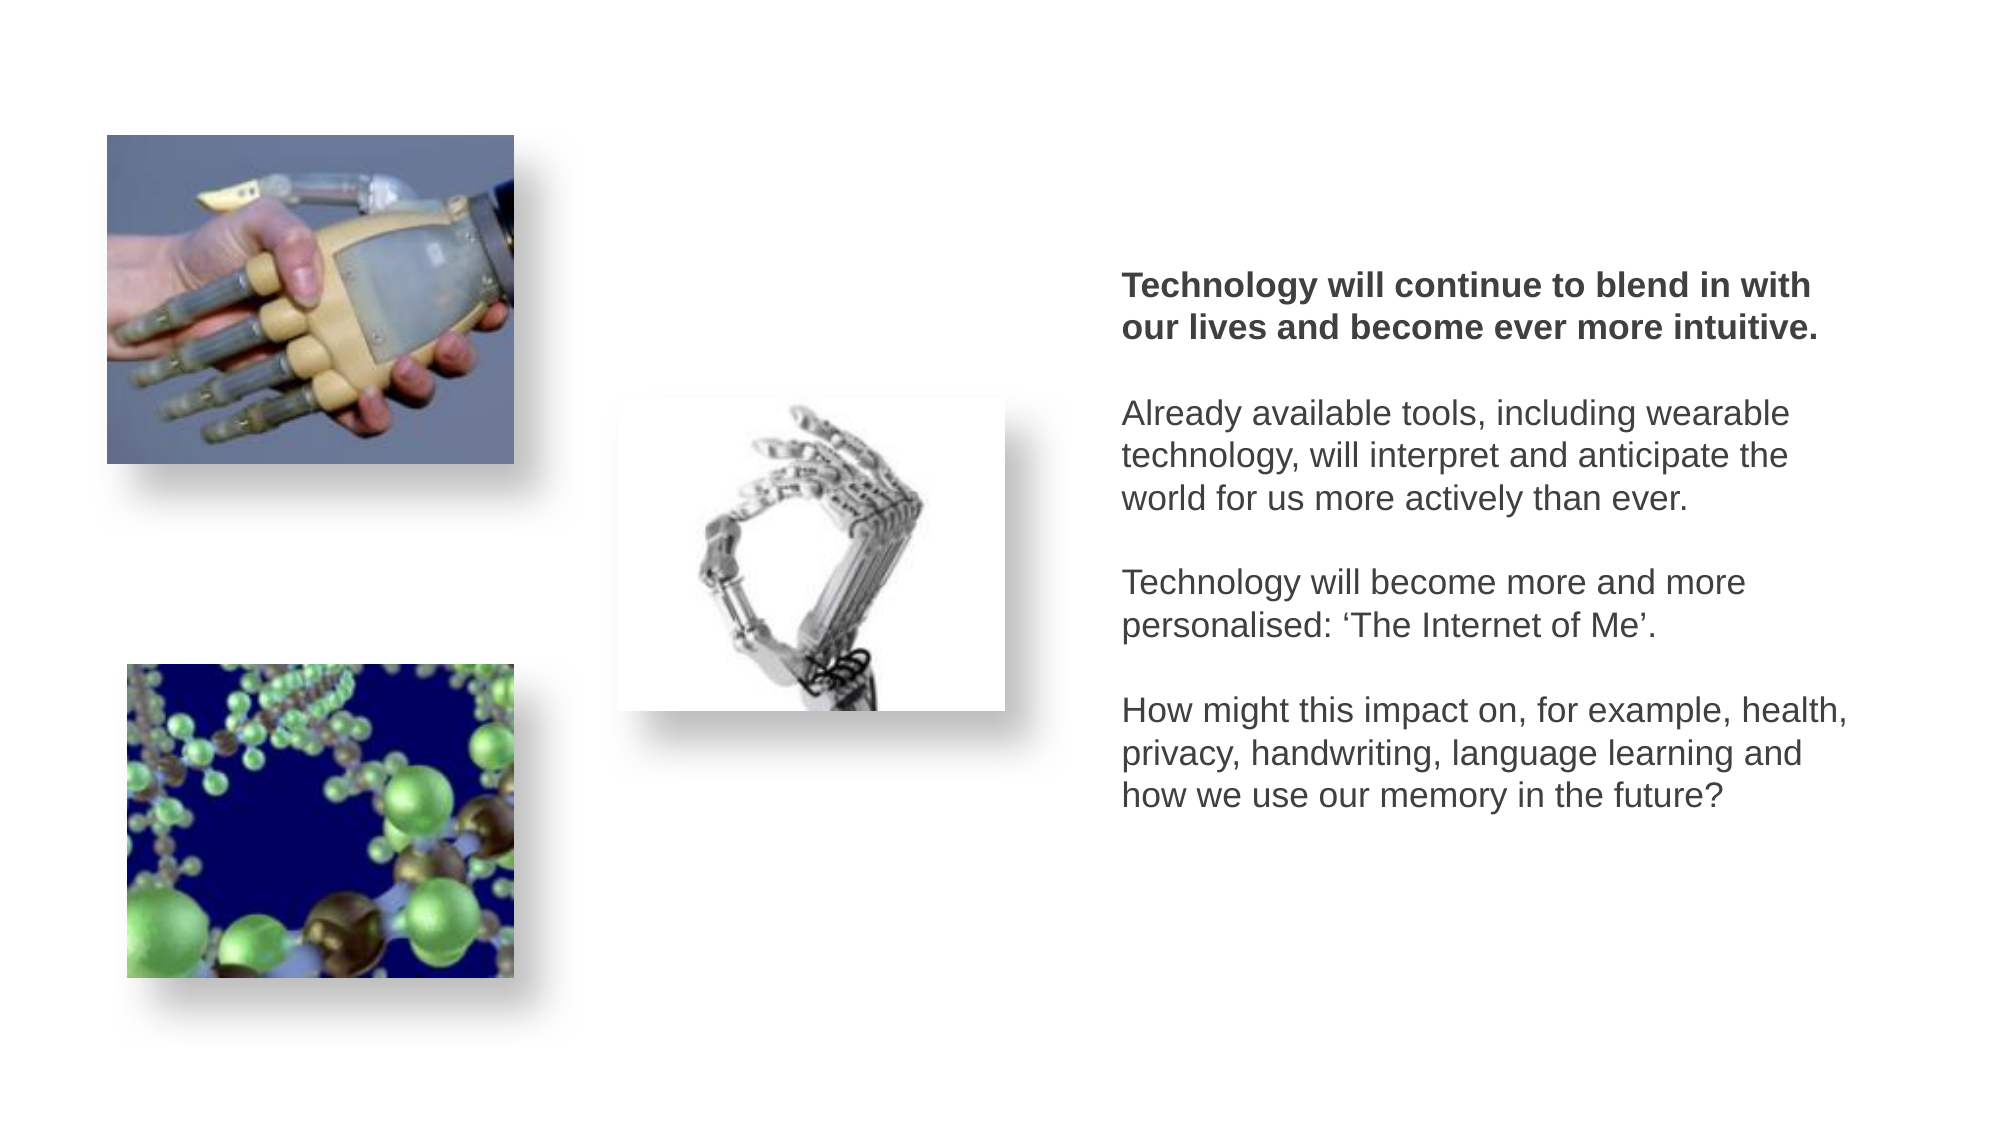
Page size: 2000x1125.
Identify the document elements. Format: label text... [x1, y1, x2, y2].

picture [617, 397, 1005, 711]
text_box Technology will continue to blend in with our lives and become ever more intuitive. Already available tools, including wearable technology, will interpret and anticipate the world for us more actively than ever. Technology will become more and more personalised: ‘The Internet of Me’. How might this impact on, for example, health, privacy, handwriting, language learning and how we use our memory in the future? [1108, 255, 1885, 907]
picture [106, 134, 514, 464]
picture [127, 664, 514, 978]
